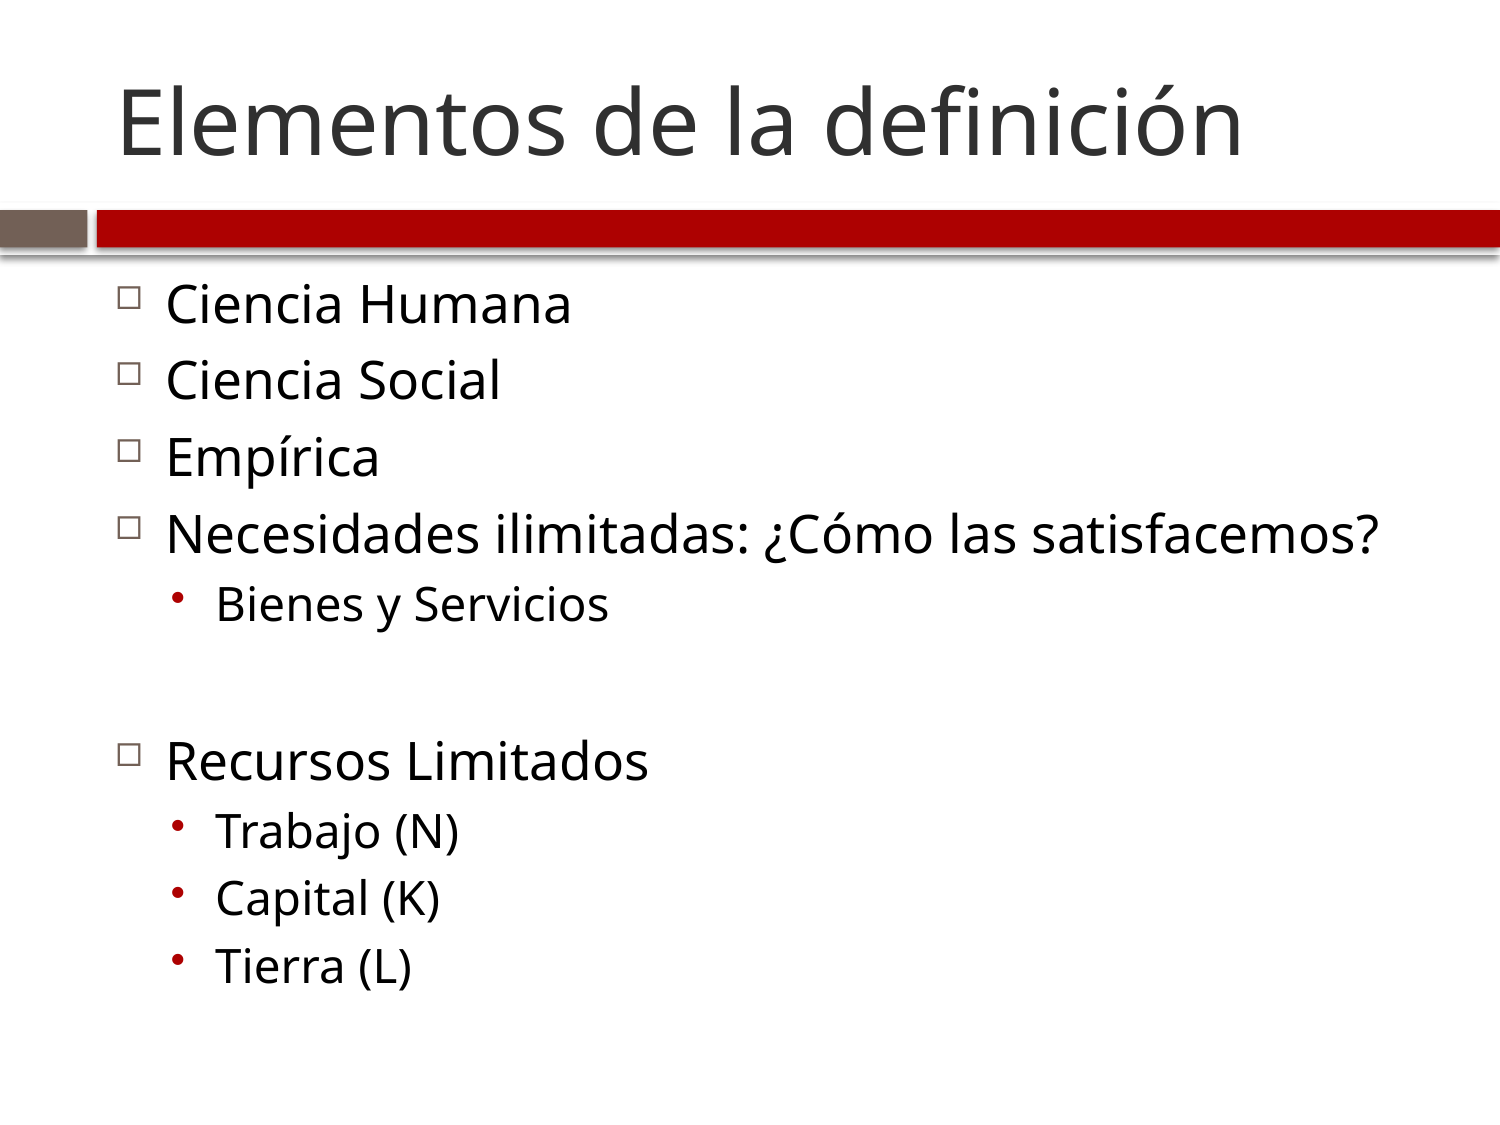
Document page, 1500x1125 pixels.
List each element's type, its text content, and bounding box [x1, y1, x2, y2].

title Elementos de la definición [100, 37, 1438, 200]
list Ciencia Humana Ciencia Social Empírica Necesidades ilimitadas: ¿Cómo las satisfacemos? Bienes y Servicios Recursos Limitados Trabajo (N) Capital (K) Tierra (L) [100, 262, 1438, 1000]
